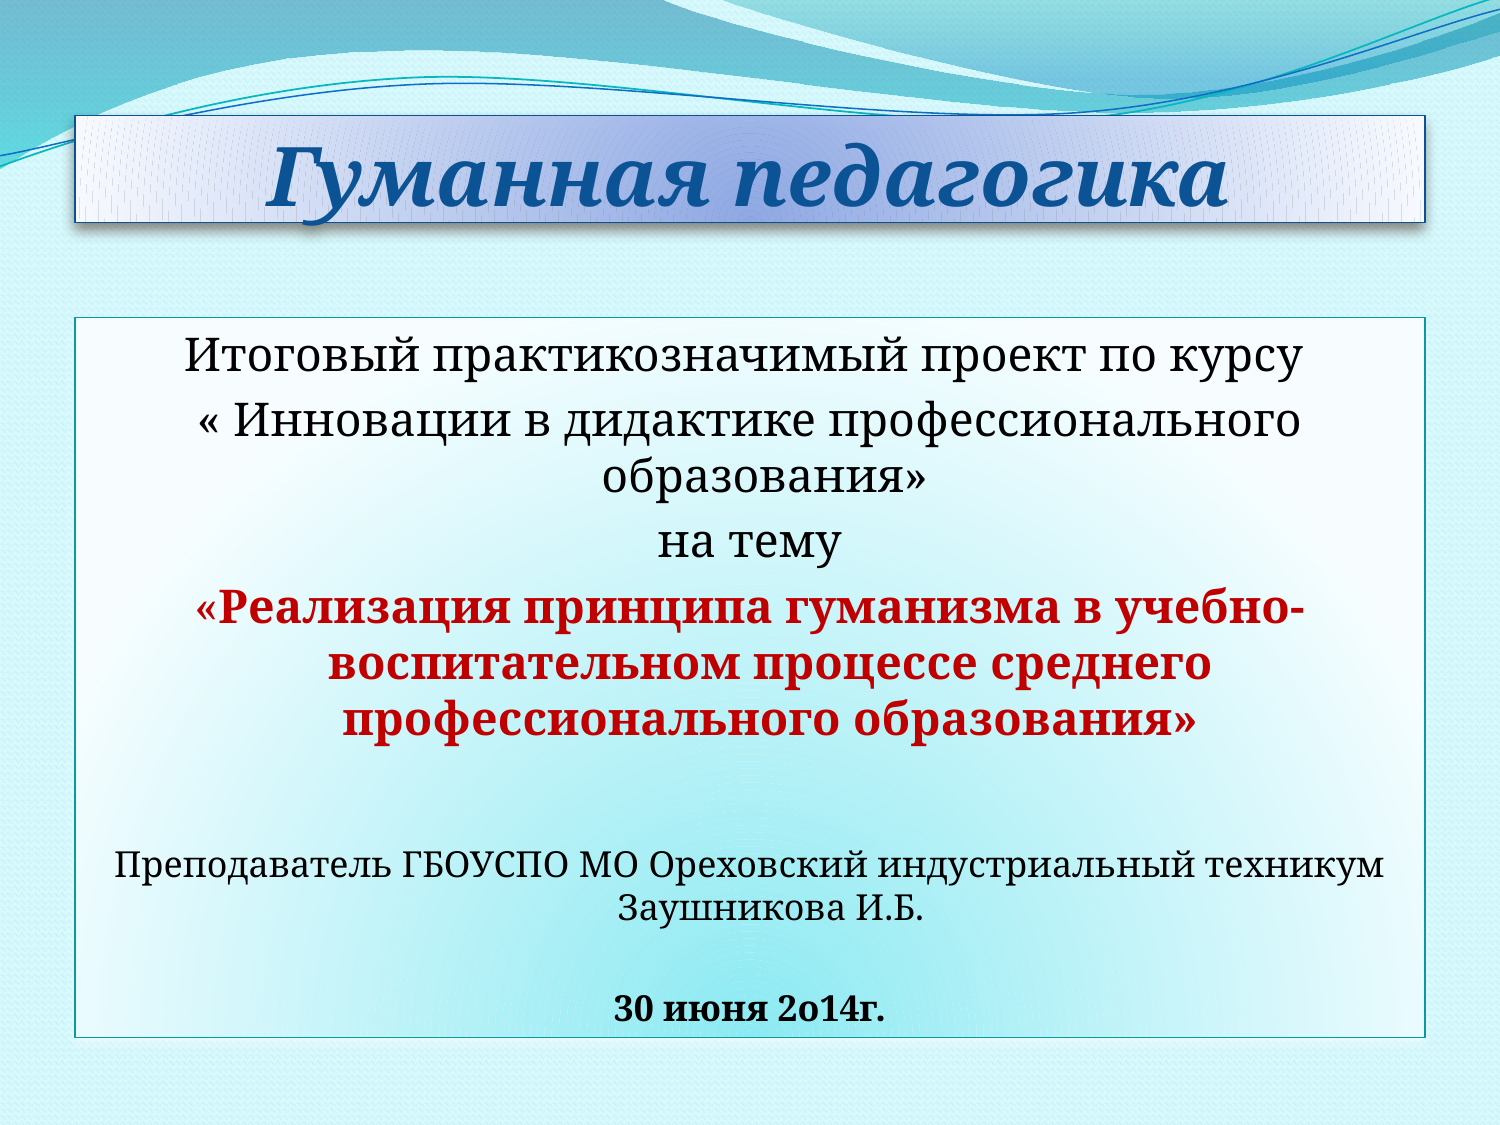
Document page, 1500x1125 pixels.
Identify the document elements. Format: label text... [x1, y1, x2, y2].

title Гуманная педагогика [74, 115, 1426, 223]
list Итоговый практикозначимый проект по курсу « Инновации в дидактике профессионального образования» на тему «Реализация принципа гуманизма в учебно- воспитательном процессе среднего профессионального образования» Преподаватель ГБОУСПО МО Ореховский индустриальный техникум Заушникова И.Б. 30 июня 2о14г. [74, 317, 1426, 1038]
